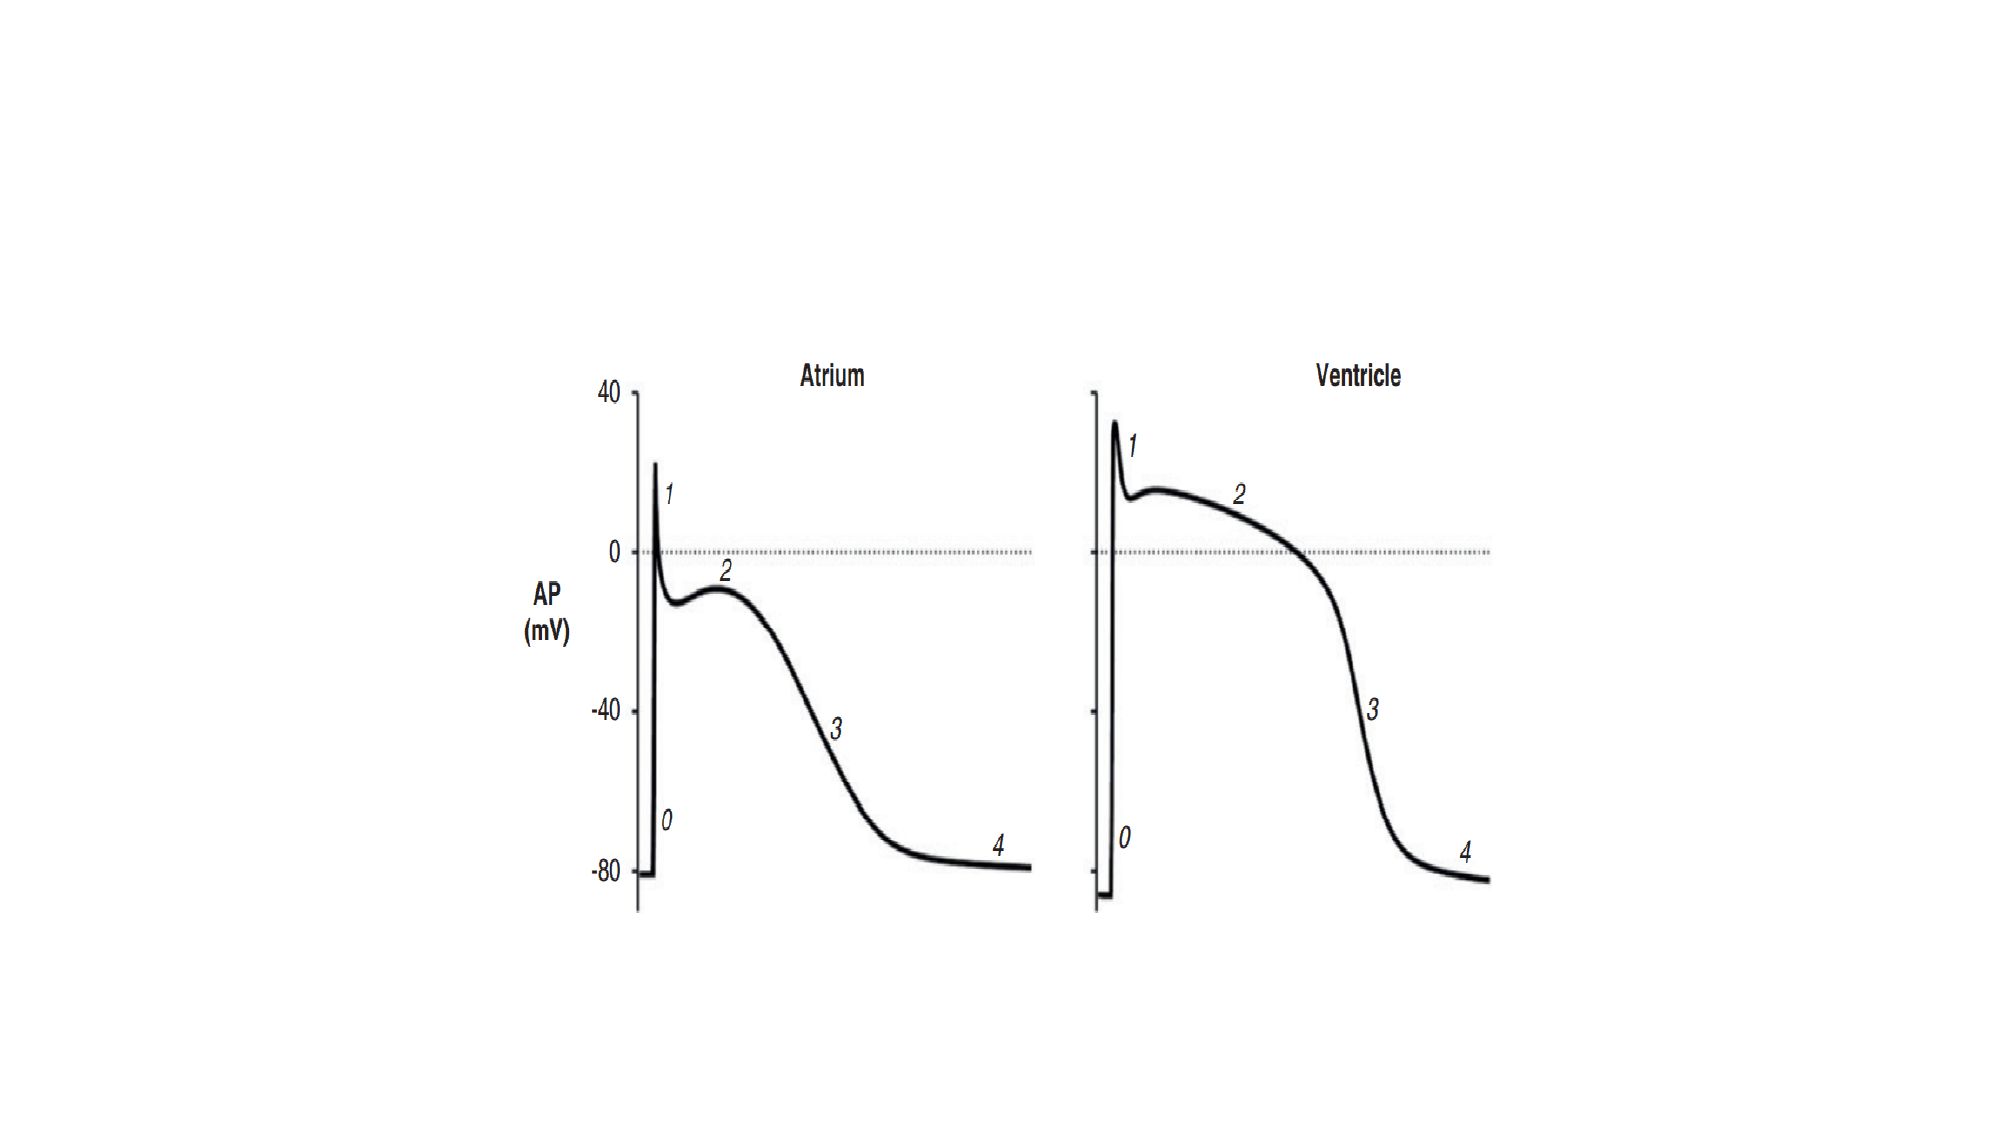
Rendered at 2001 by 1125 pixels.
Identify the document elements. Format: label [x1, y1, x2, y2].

picture [449, 315, 1600, 913]
